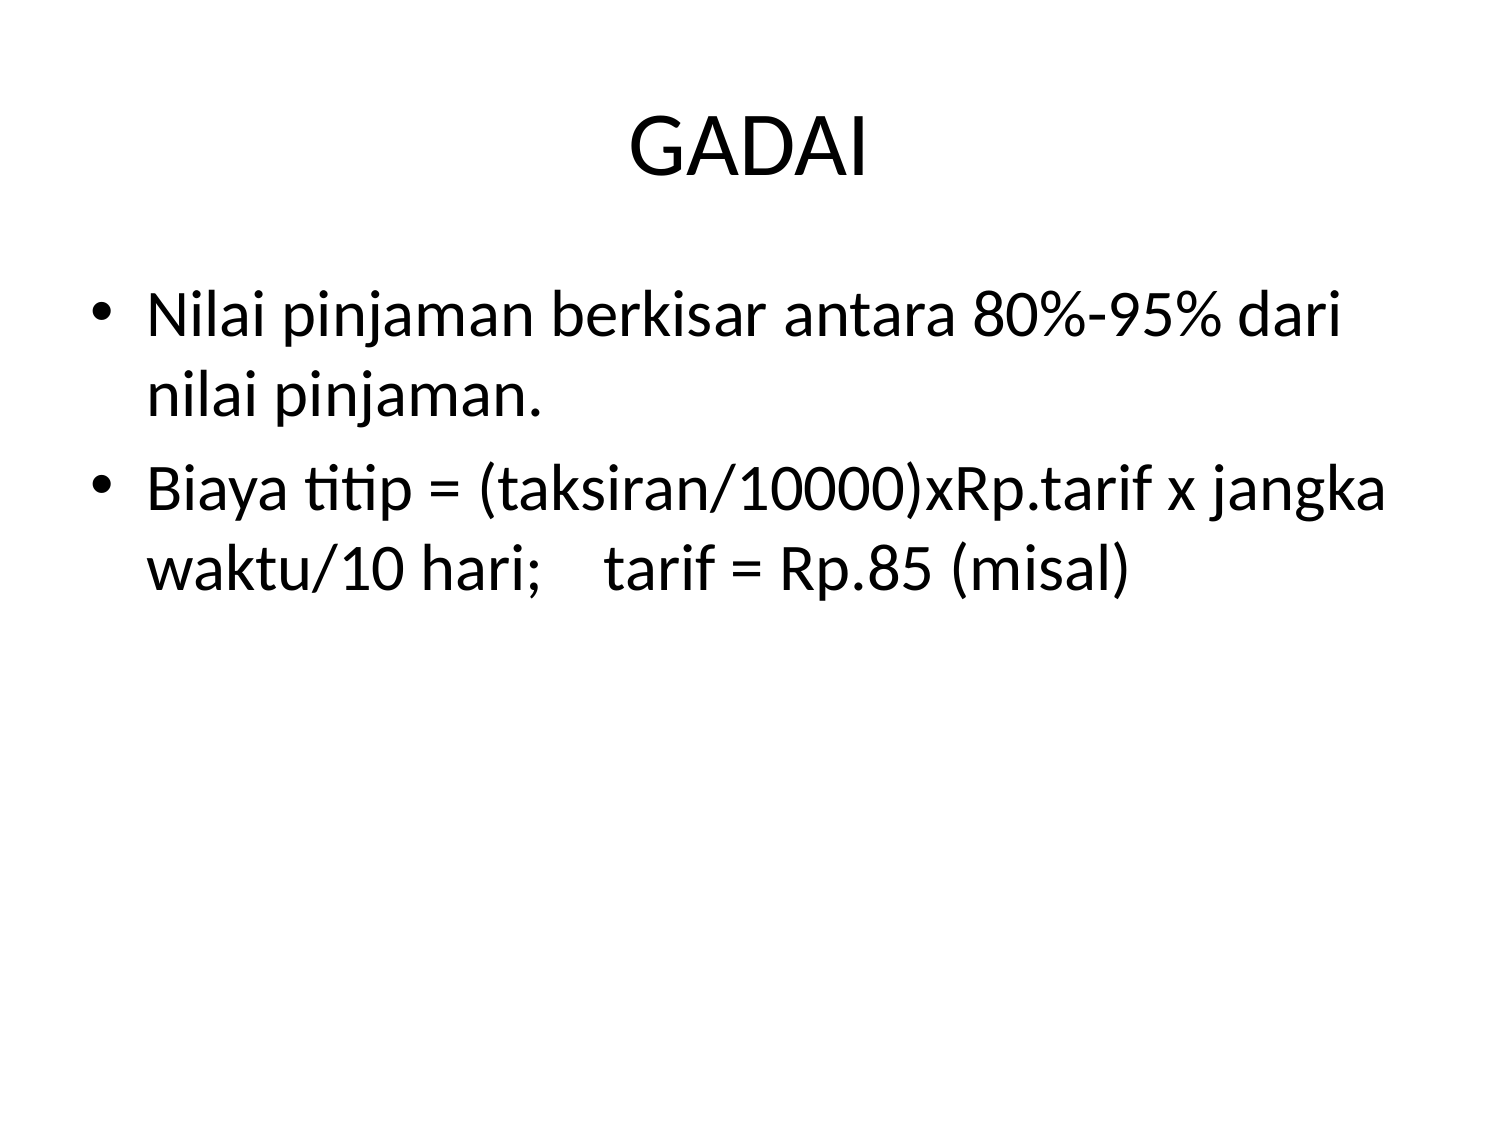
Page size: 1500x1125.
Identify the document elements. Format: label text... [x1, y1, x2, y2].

title GADAI [75, 45, 1425, 233]
list Nilai pinjaman berkisar antara 80%-95% dari nilai pinjaman. Biaya titip = (taksiran/10000)xRp.tarif x jangka waktu/10 hari; tarif = Rp.85 (misal) [75, 262, 1425, 1005]
